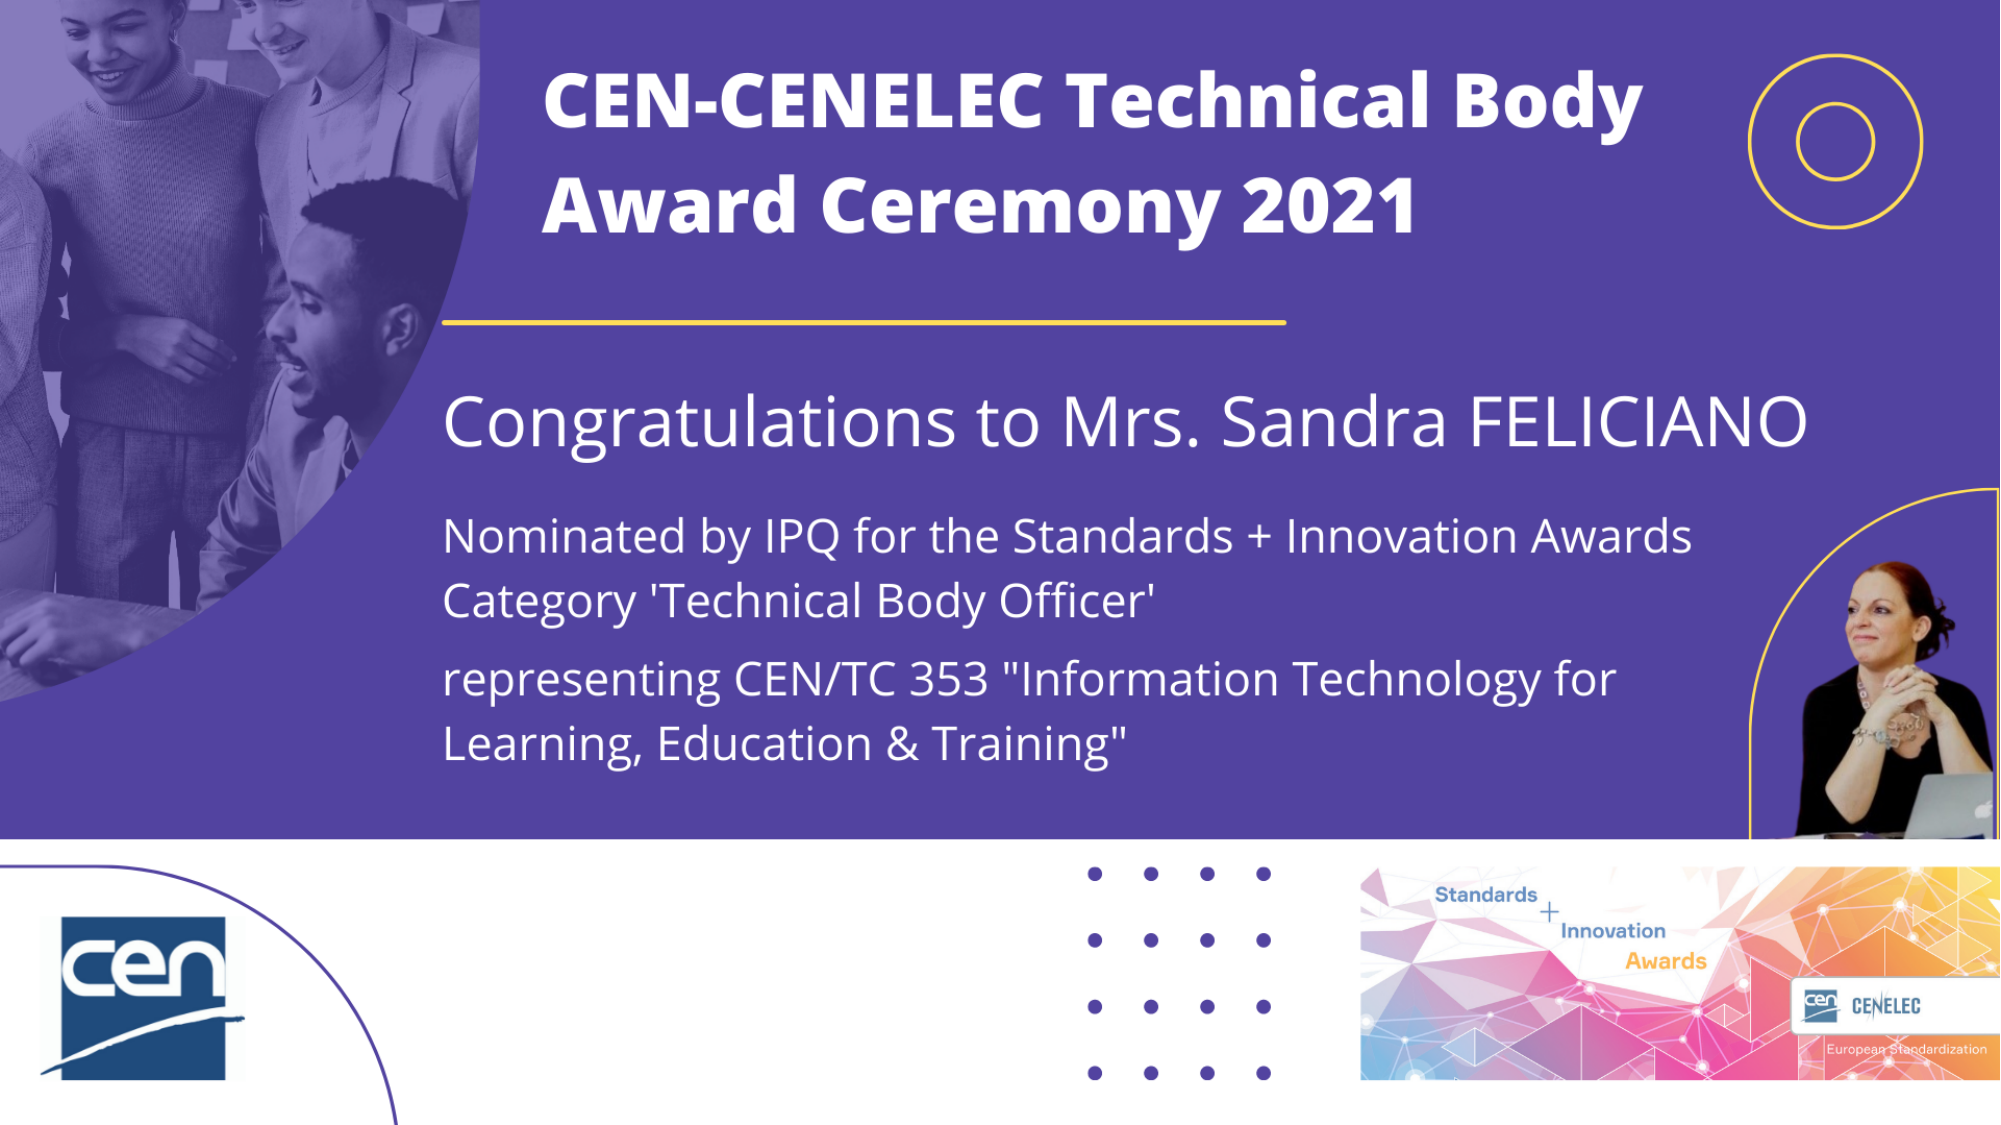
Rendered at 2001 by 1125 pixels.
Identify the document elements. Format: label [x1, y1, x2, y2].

list [0, 0, 2000, 1125]
